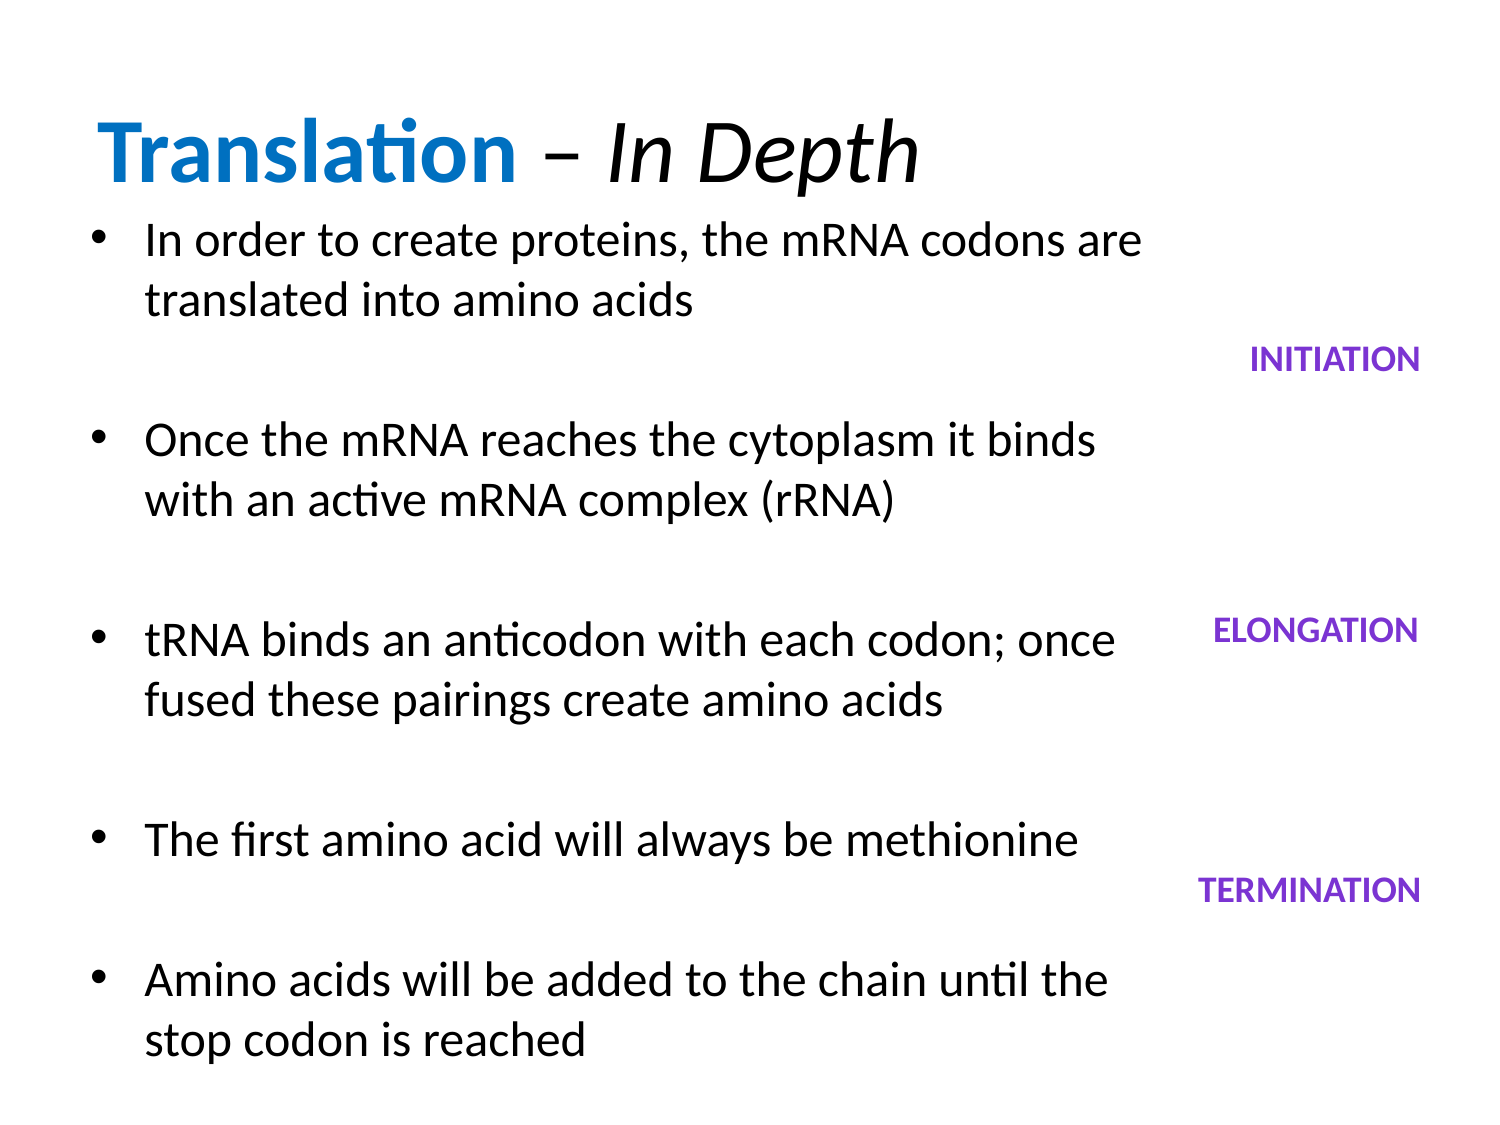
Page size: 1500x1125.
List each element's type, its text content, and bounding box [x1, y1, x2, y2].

text_box ELONGATION [1198, 597, 1435, 658]
list In order to create proteins, the mRNA codons are translated into amino acids Once the mRNA reaches the cytoplasm it binds with an active mRNA complex (rRNA) tRNA binds an anticodon with each codon; once fused these pairings create amino acids The first amino acid will always be methionine Amino acids will be added to the chain until the stop codon is reached [75, 199, 1176, 1079]
text_box TERMINATION [1182, 857, 1437, 918]
title Translation – In Depth [82, 58, 1432, 234]
text_box INITIATION [1234, 326, 1437, 387]
